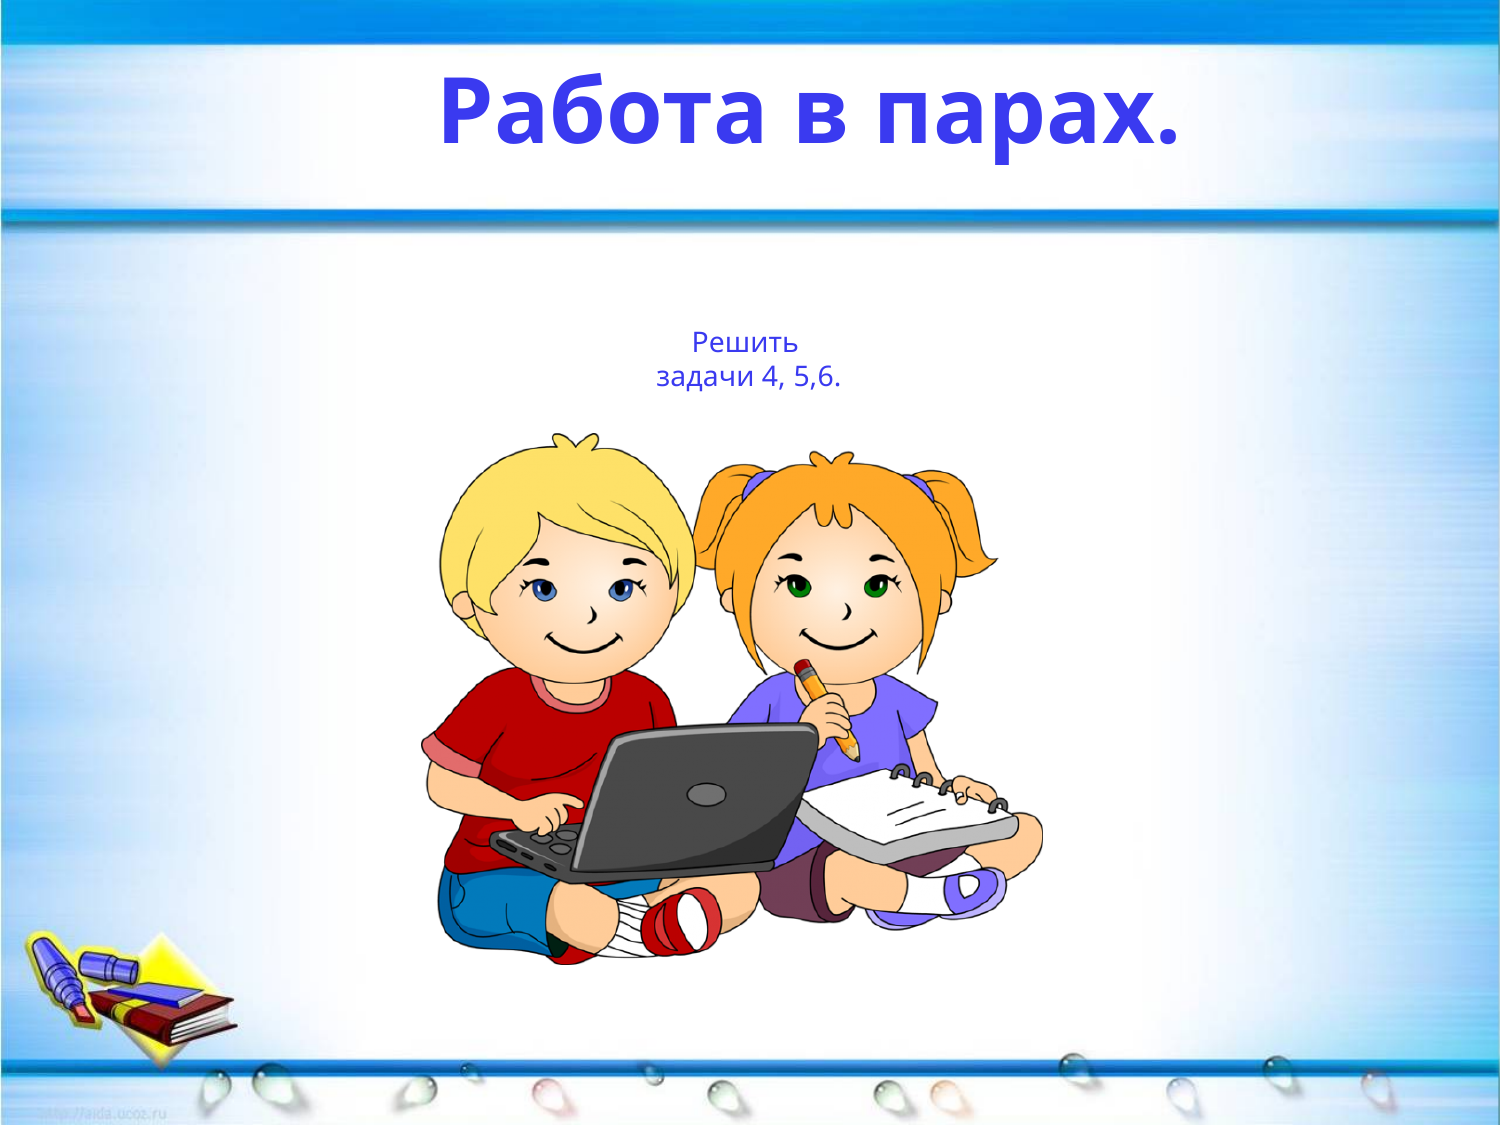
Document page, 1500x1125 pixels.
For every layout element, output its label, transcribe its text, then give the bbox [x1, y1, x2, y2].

title Решить задачи 4, 5,6. [70, 281, 1421, 469]
picture [0, 0, 1500, 1125]
text_box Работа в парах. [421, 44, 1207, 280]
